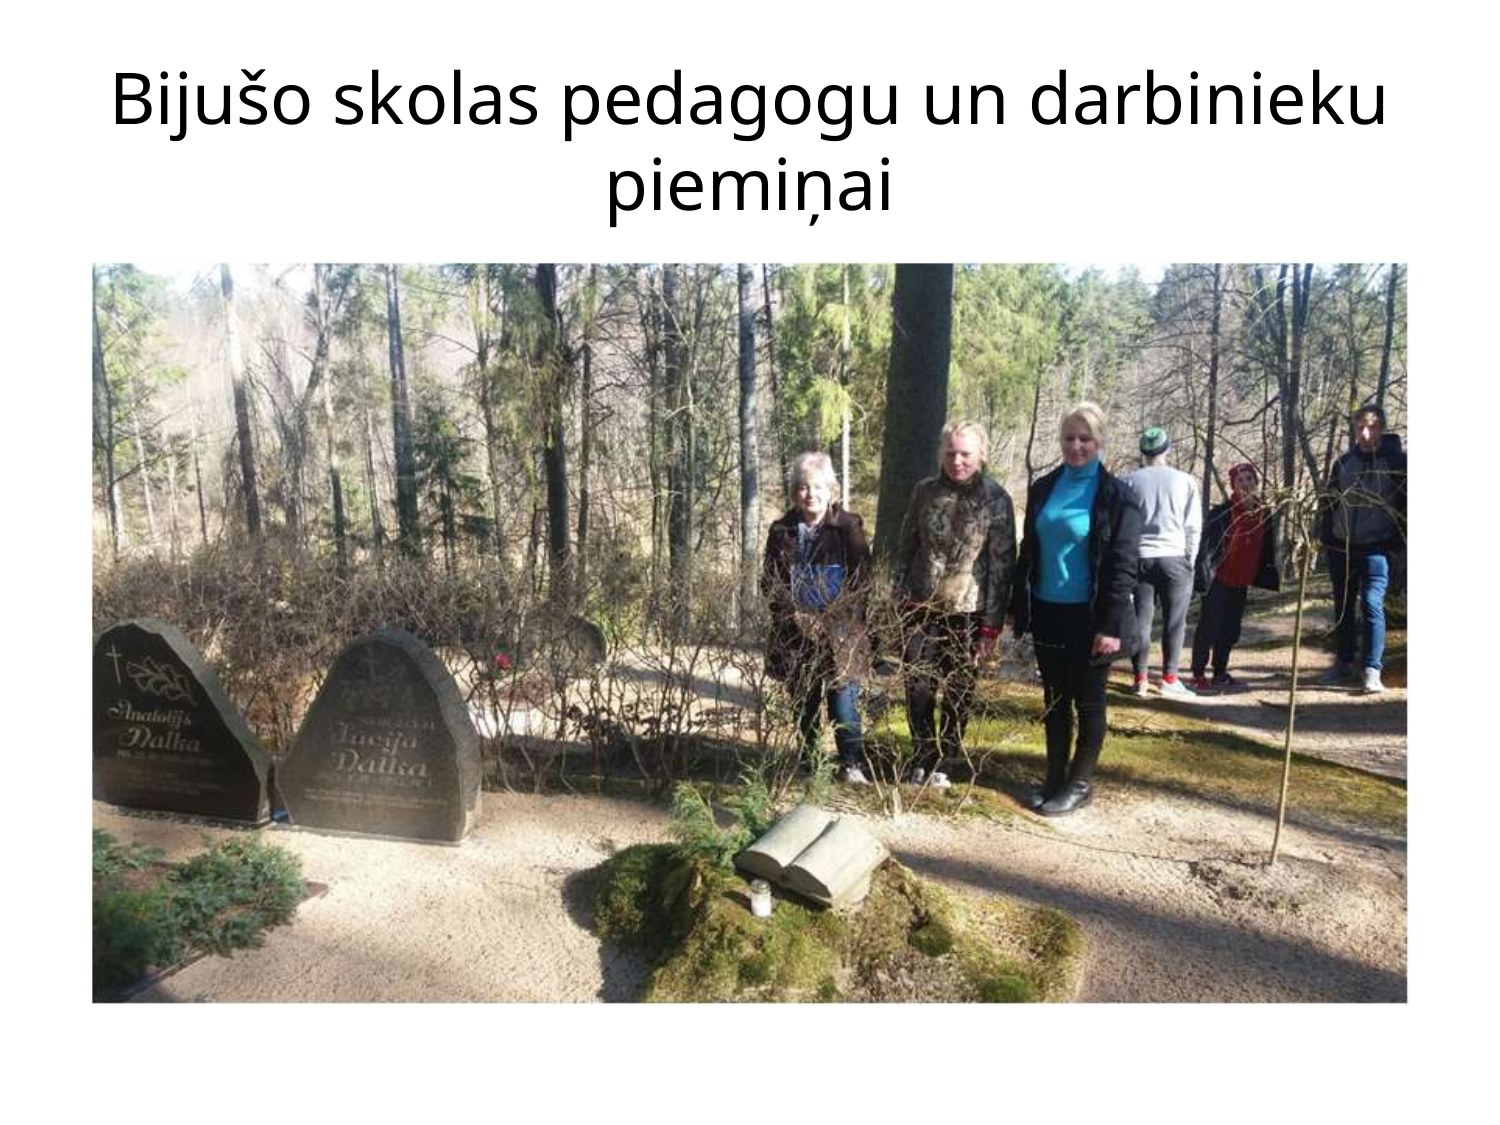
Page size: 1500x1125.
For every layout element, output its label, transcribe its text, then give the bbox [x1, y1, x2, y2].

title Bijušo skolas pedagogu un darbinieku piemiņai [75, 45, 1425, 233]
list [91, 262, 1409, 1006]
